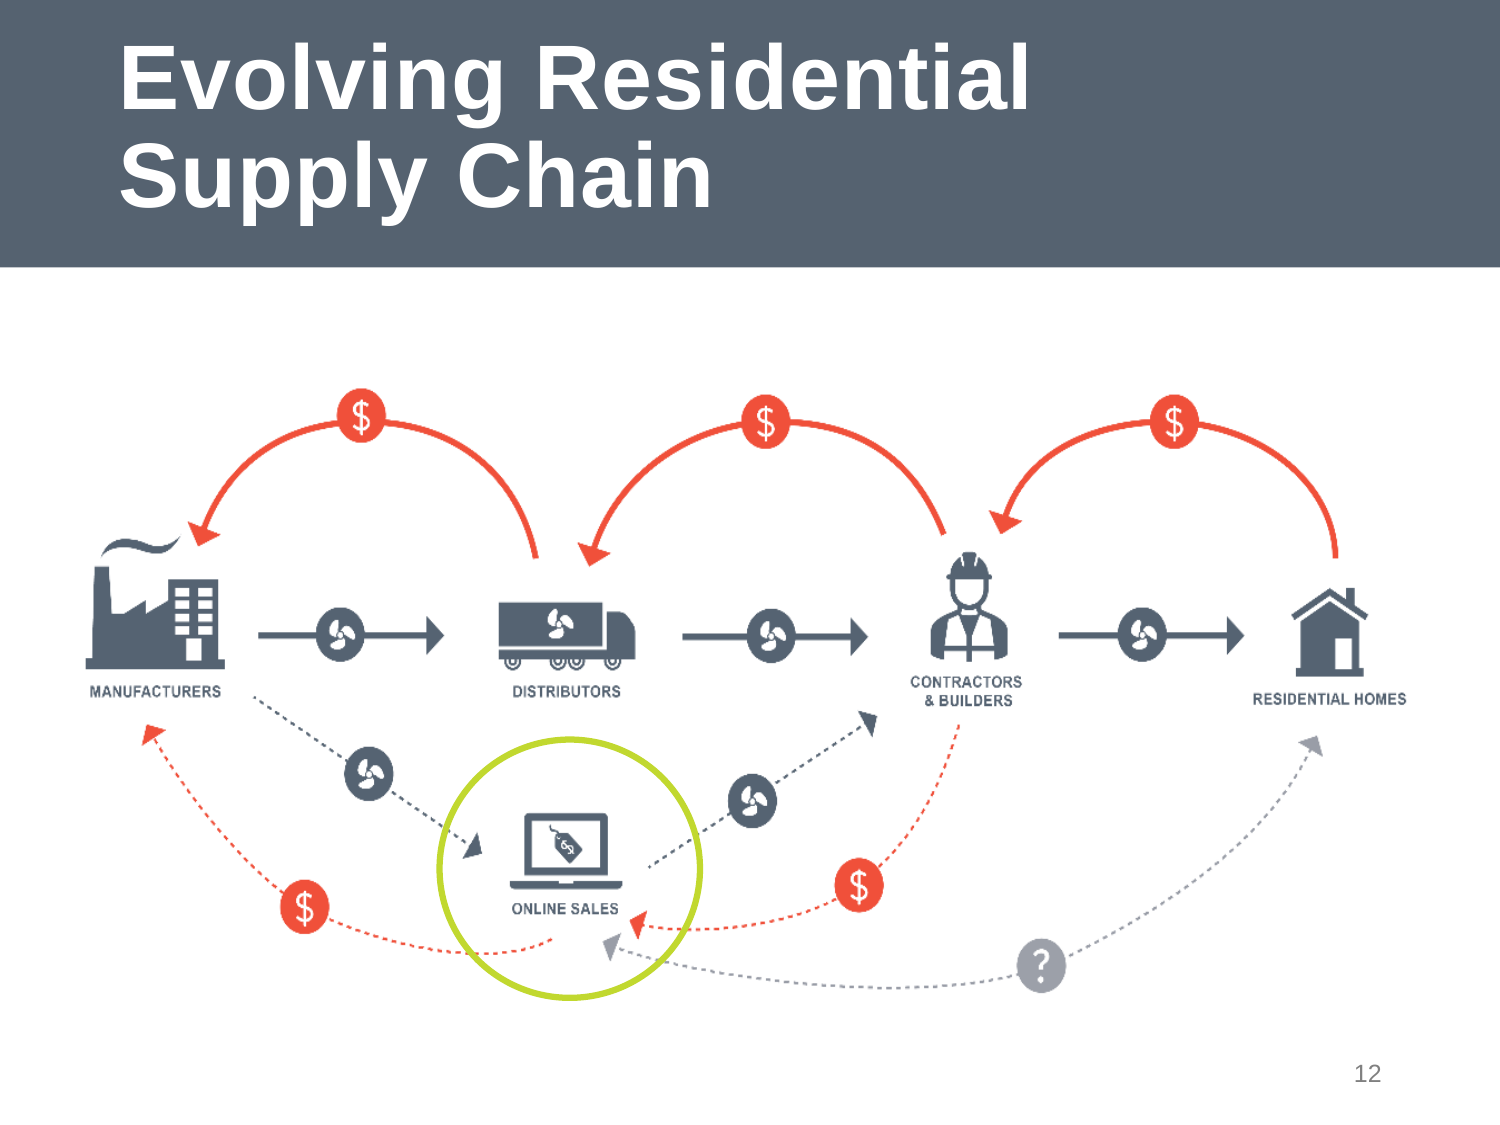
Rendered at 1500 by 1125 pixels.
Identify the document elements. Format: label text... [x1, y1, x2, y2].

slide_number 12 [1059, 1042, 1397, 1103]
picture [0, 354, 1480, 1023]
title Evolving Residential Supply Chain [103, 32, 1397, 236]
